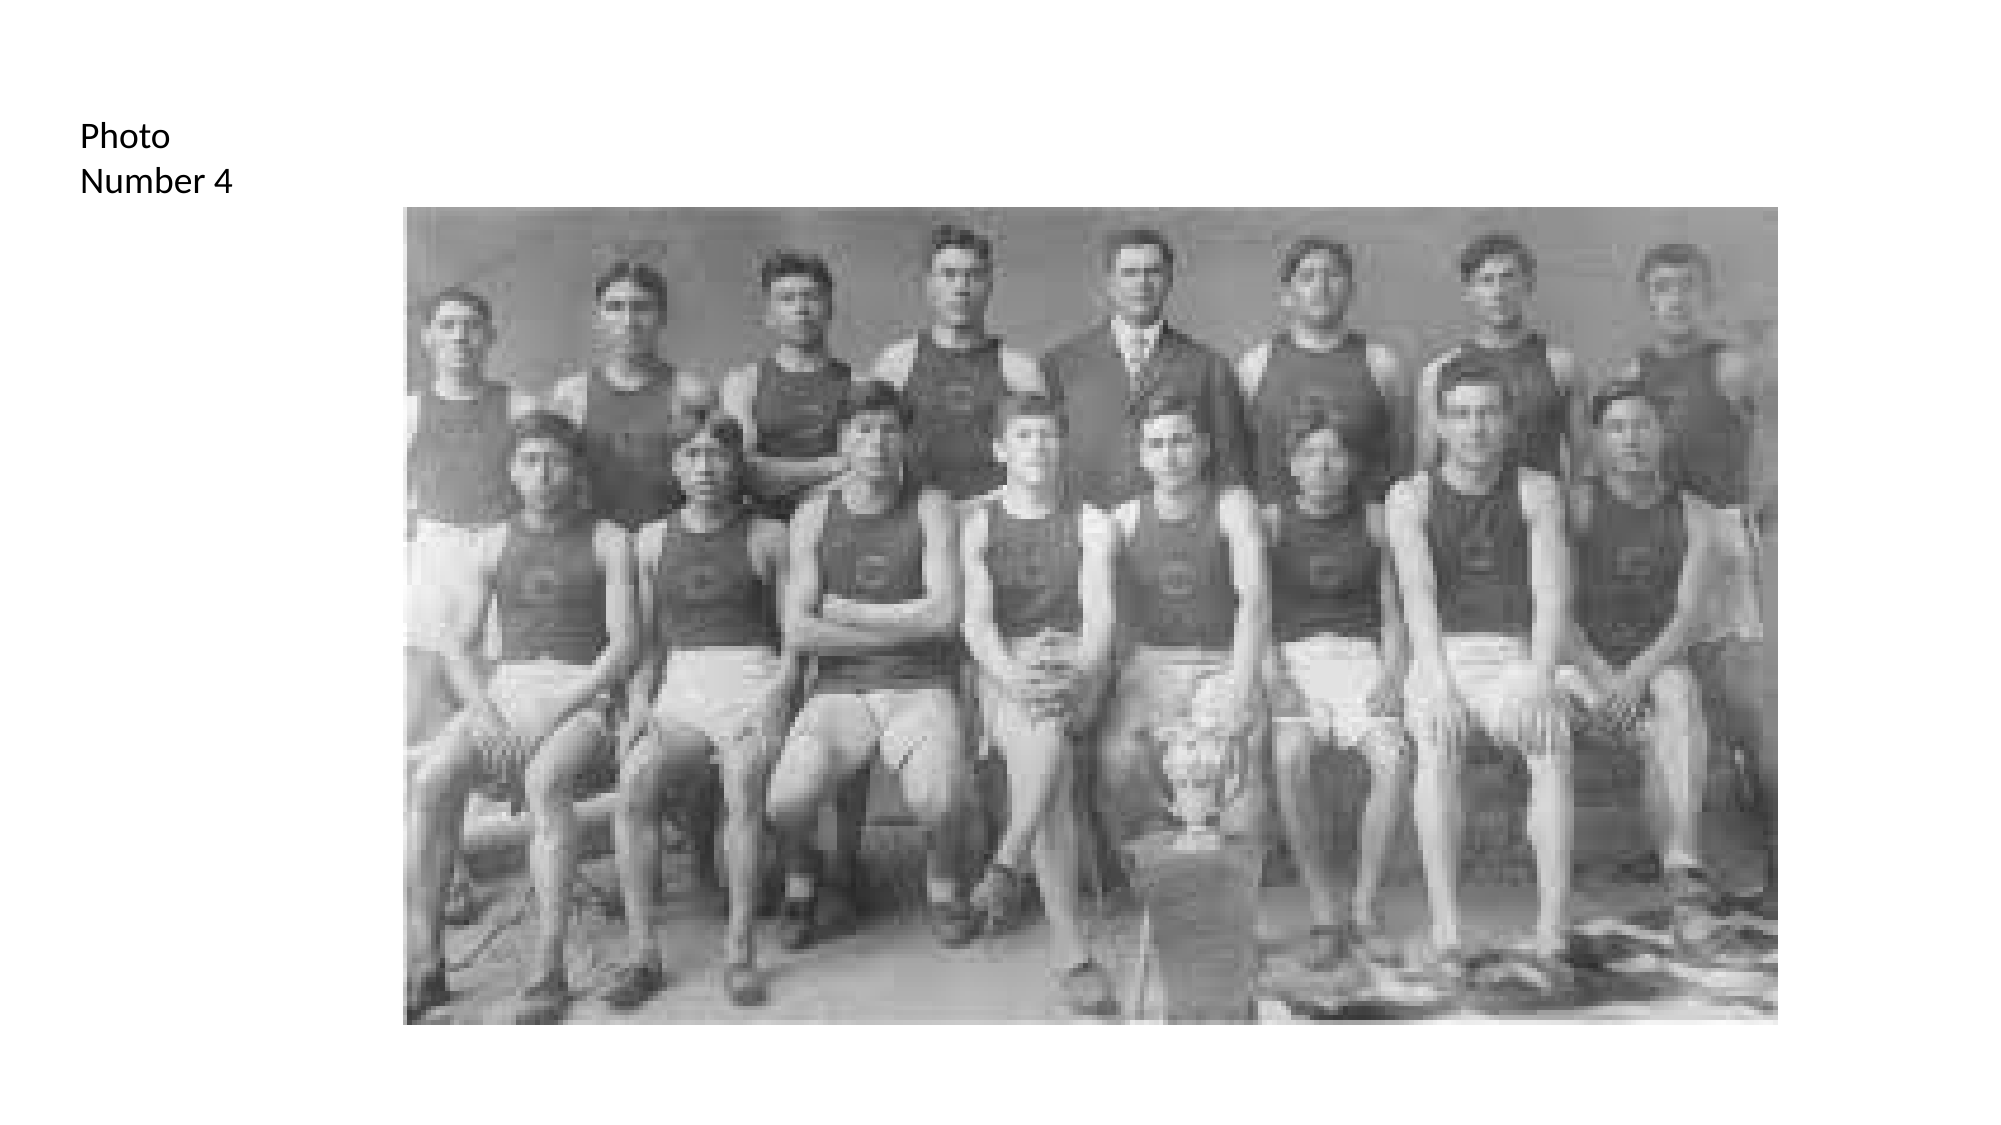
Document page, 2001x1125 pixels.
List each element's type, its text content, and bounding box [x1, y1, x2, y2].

picture [403, 207, 1778, 1025]
text_box Photo Number 4 [65, 103, 307, 209]
